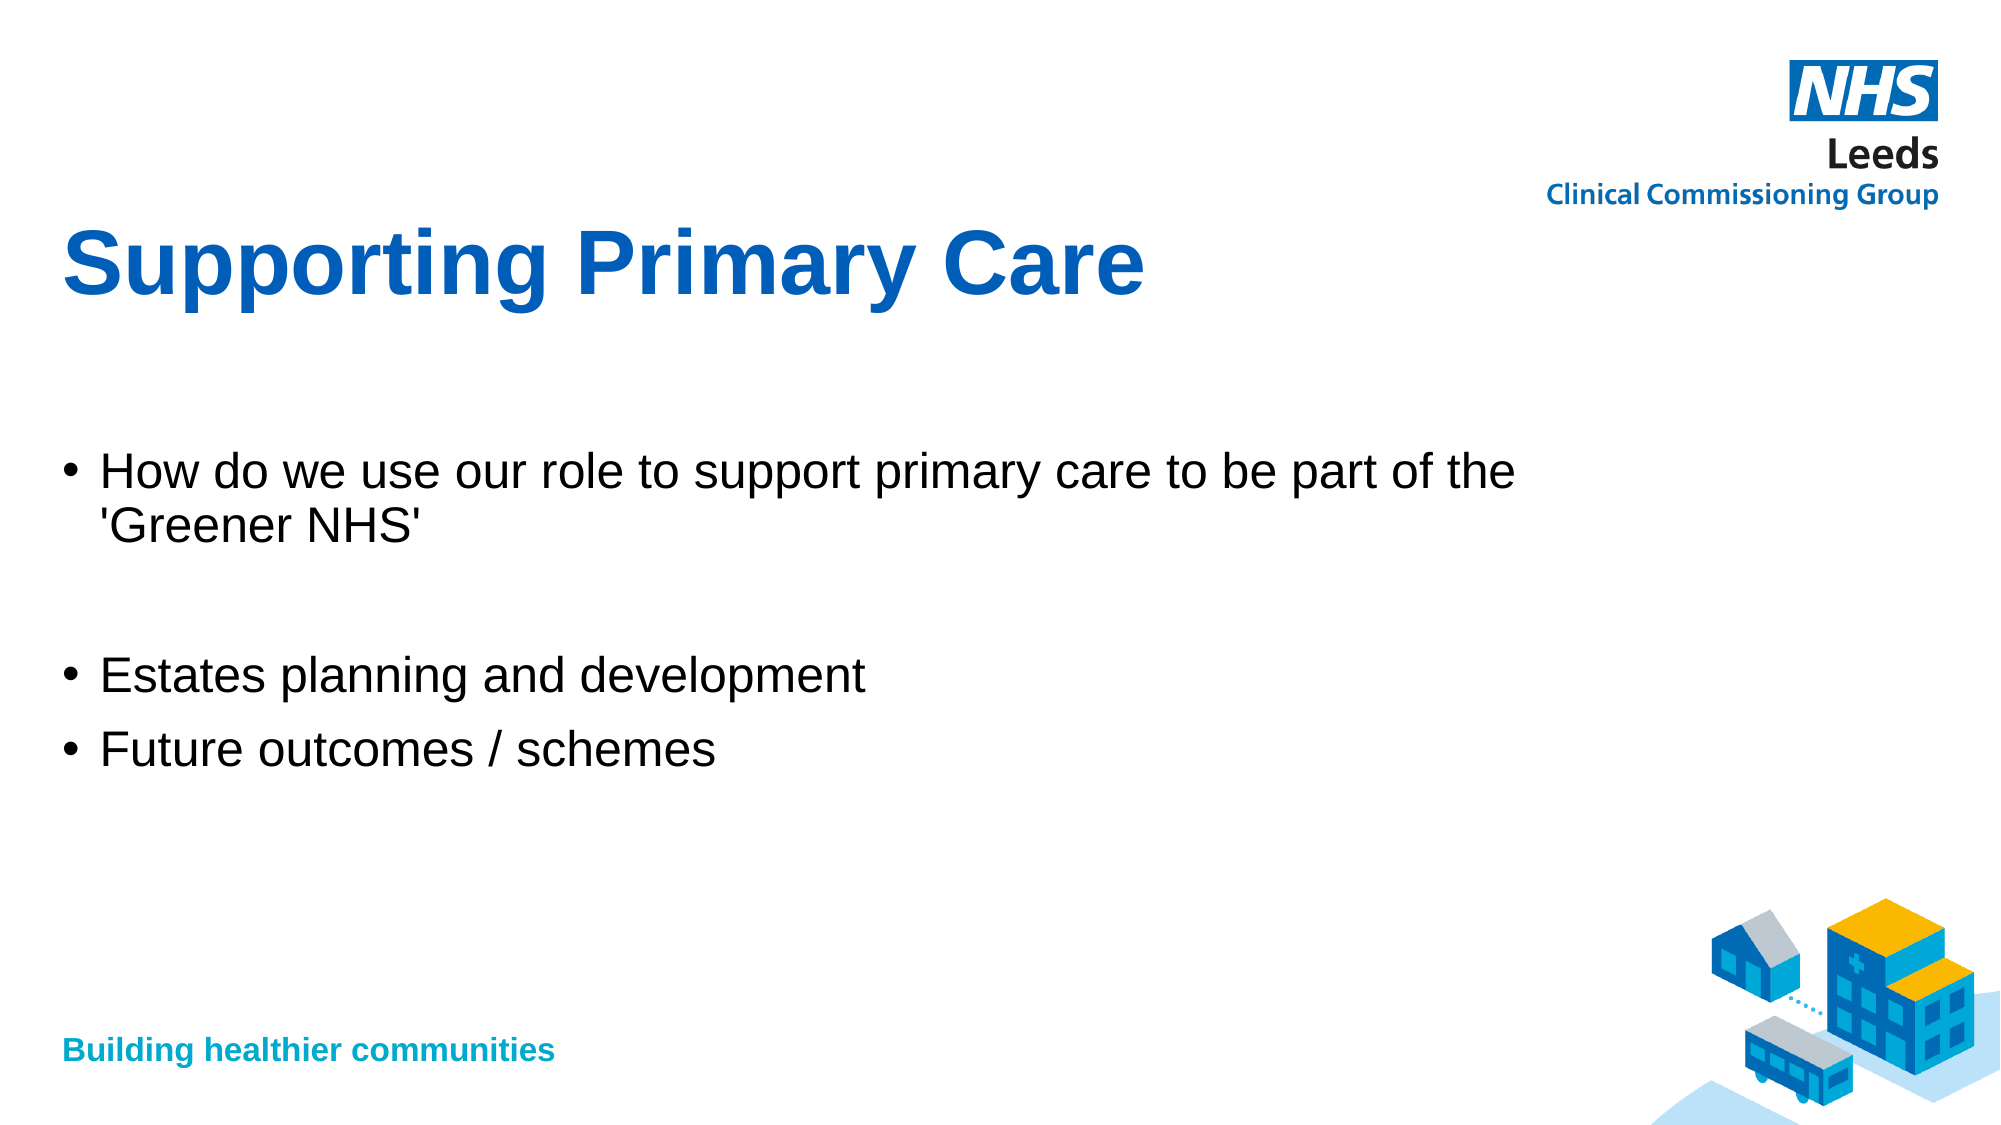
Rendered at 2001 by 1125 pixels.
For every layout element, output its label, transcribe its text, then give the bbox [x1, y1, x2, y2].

picture [1646, 898, 2000, 1125]
title Supporting Primary Care [62, 219, 1402, 299]
list How do we use our role to support primary care to be part of the 'Greener NHS' Estates planning and development Future outcomes / schemes [62, 364, 1635, 982]
